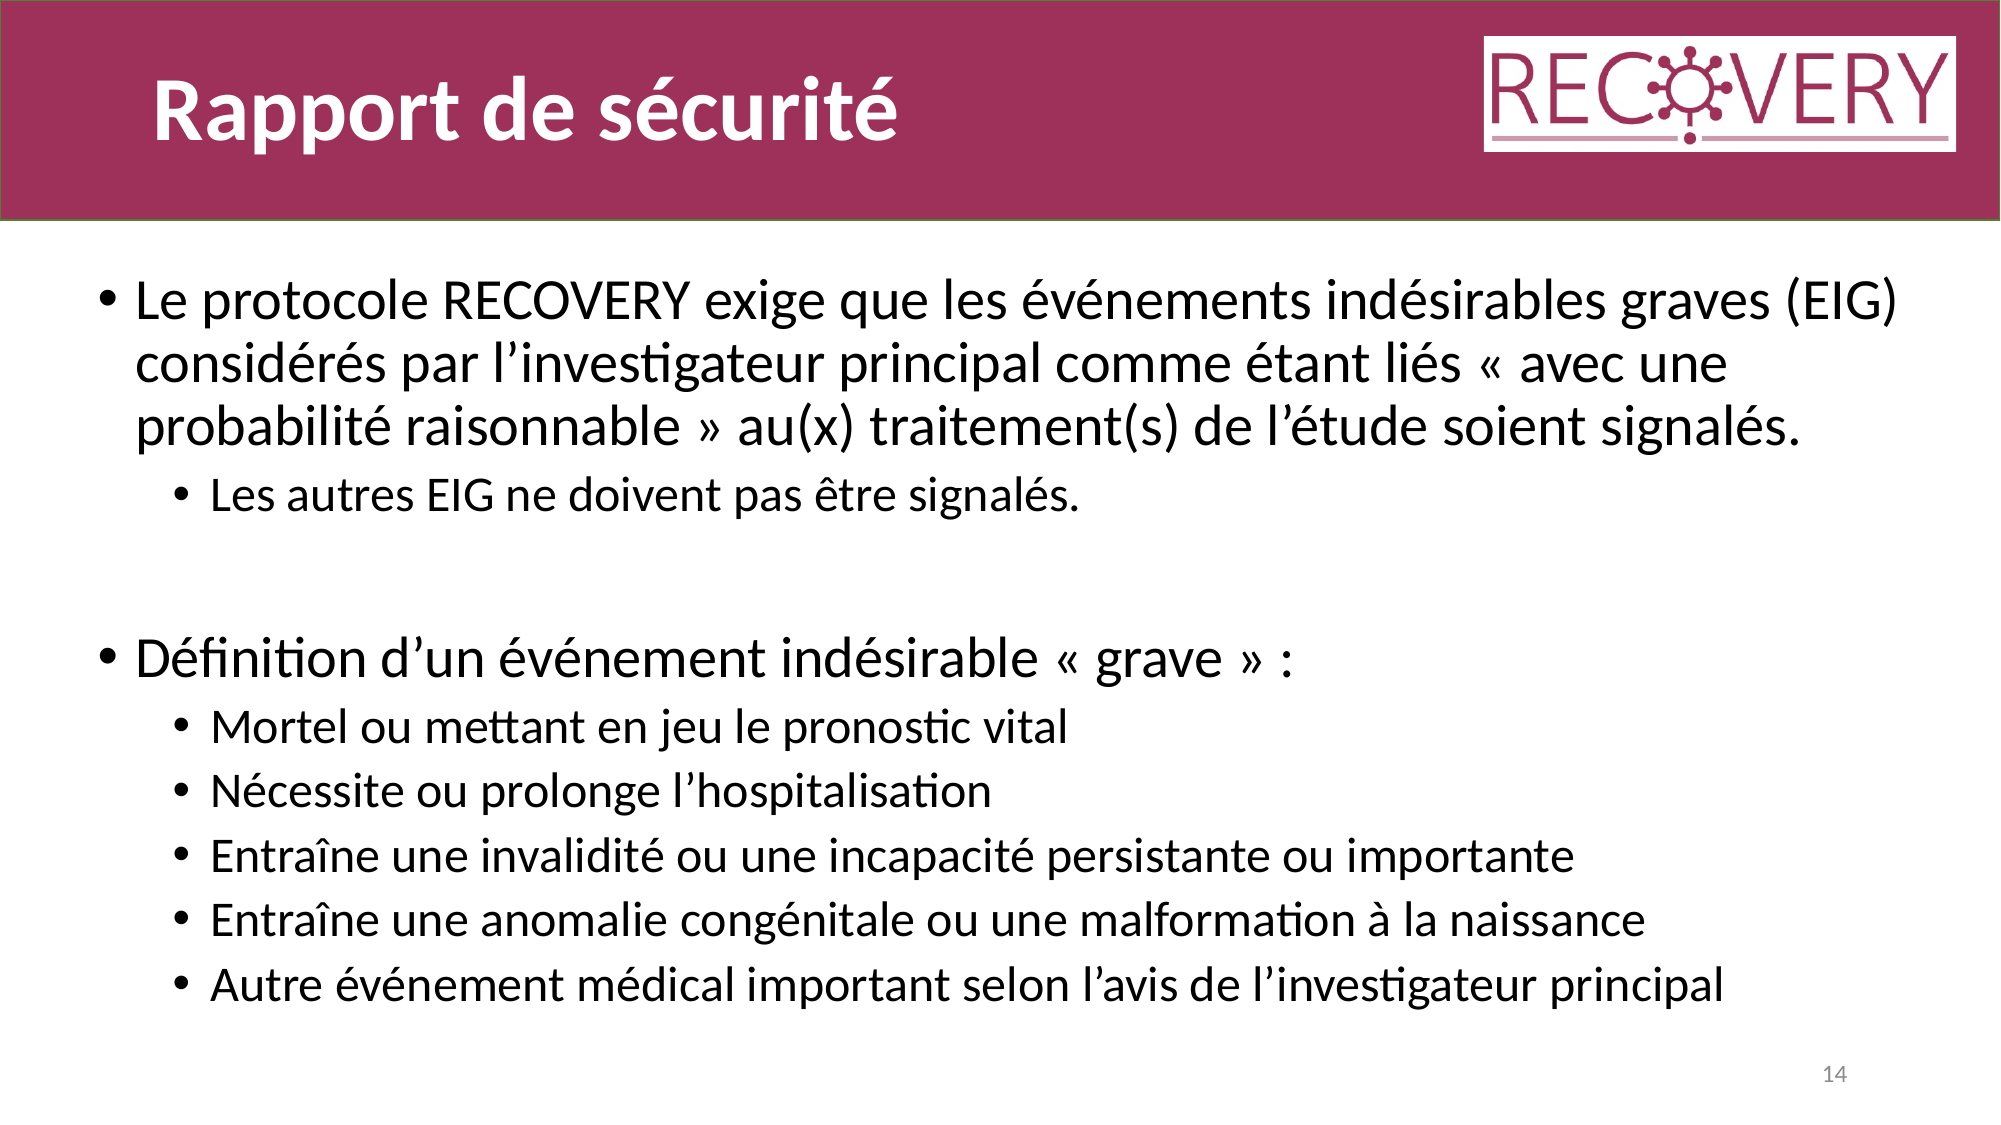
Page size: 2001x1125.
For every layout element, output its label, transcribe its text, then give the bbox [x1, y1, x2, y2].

list Le protocole RECOVERY exige que les événements indésirables graves (EIG) considérés par l’investigateur principal comme étant liés « avec une probabilité raisonnable » au(x) traitement(s) de l’étude soient signalés. Les autres EIG ne doivent pas être signalés. Définition d’un événement indésirable « grave » : Mortel ou mettant en jeu le pronostic vital Nécessite ou prolonge l’hospitalisation Entraîne une invalidité ou une incapacité persistante ou importante Entraîne une anomalie congénitale ou une malformation à la naissance Autre événement médical important selon l’avis de l’investigateur principal [82, 261, 1917, 1014]
picture [1863, 36, 1957, 152]
slide_number 14 [1412, 1042, 1863, 1103]
title Rapport de sécurité [137, 2, 1863, 220]
